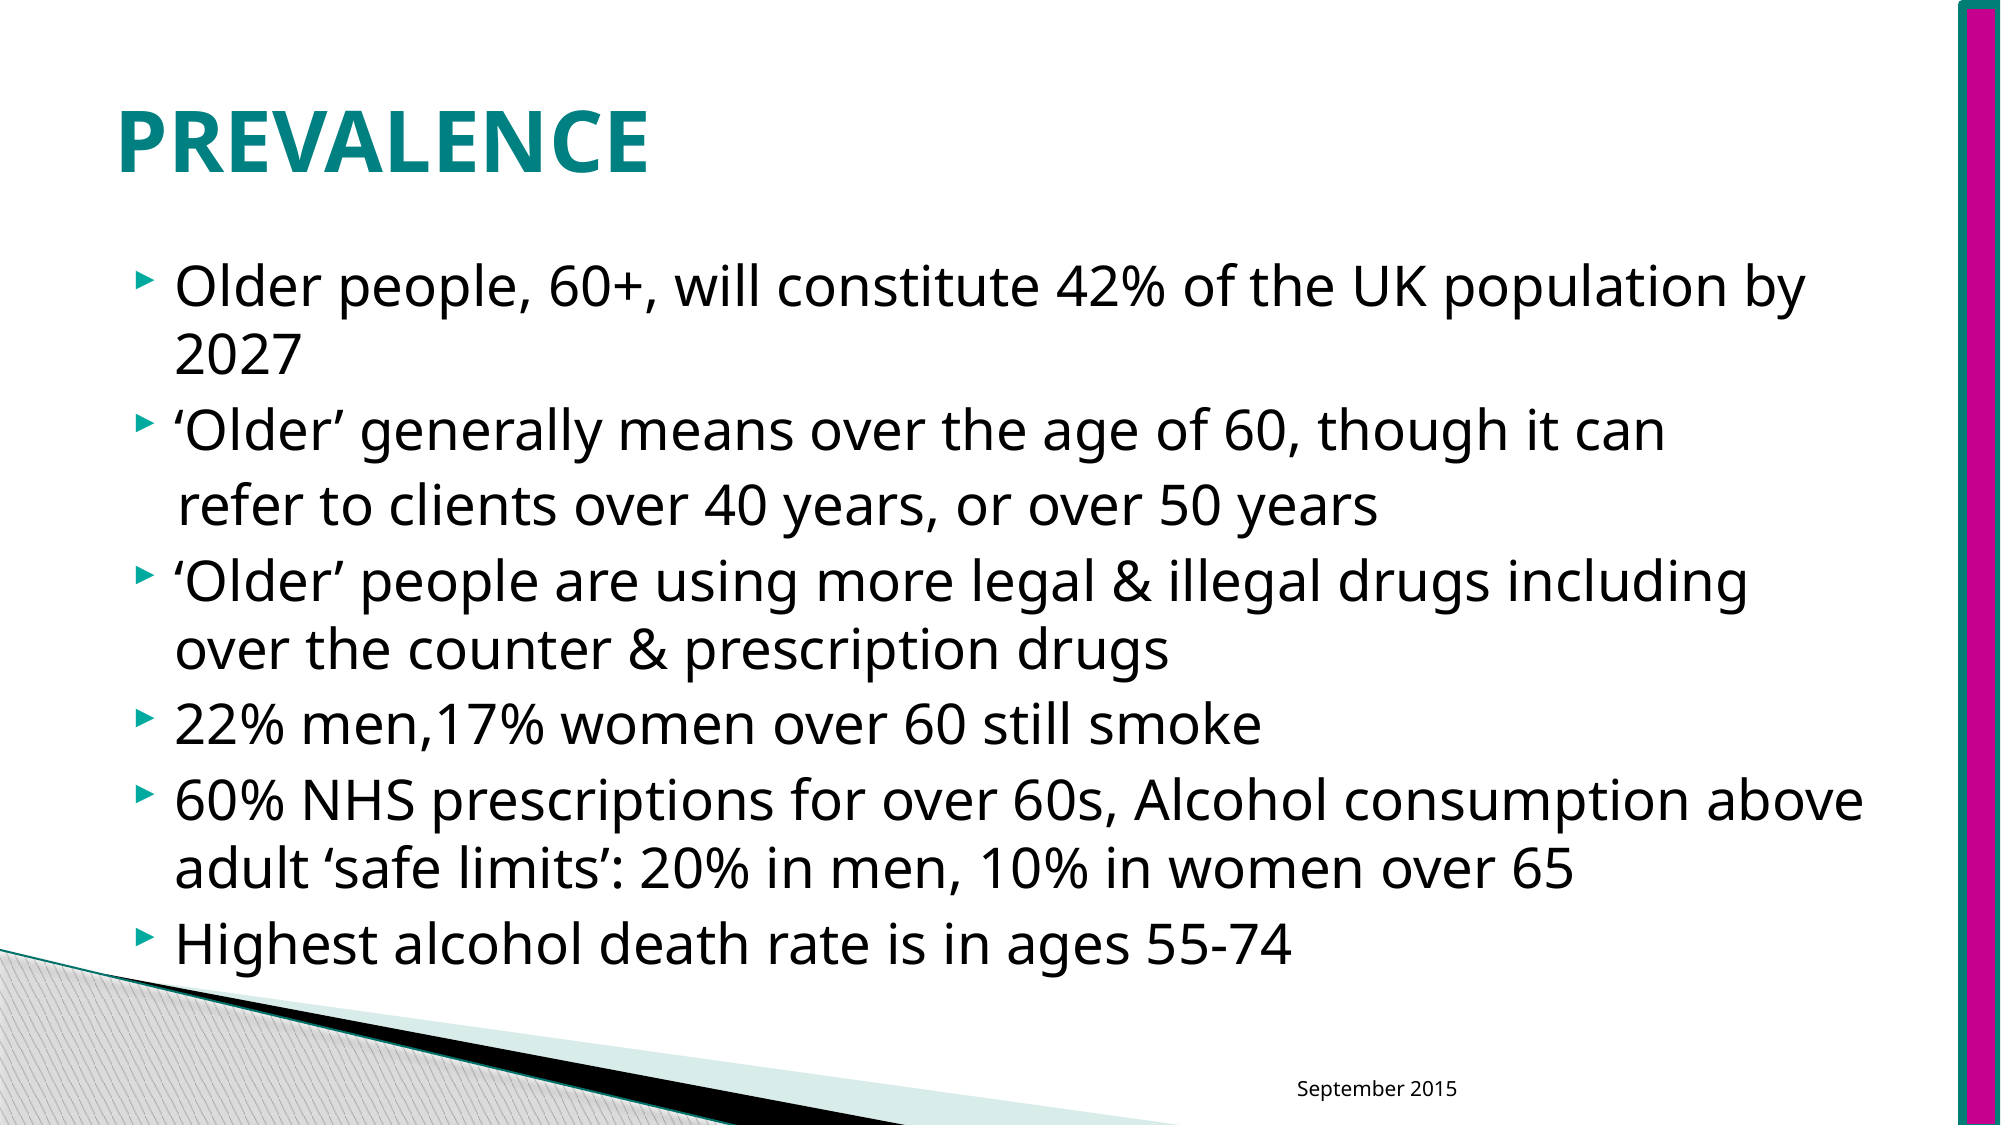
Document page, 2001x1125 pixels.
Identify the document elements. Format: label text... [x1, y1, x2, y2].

title PREVALENCE [99, 45, 1900, 233]
footer September 2015 [957, 1051, 1473, 1112]
list Older people, 60+, will constitute 42% of the UK population by 2027 ‘Older’ generally means over the age of 60, though it can refer to clients over 40 years, or over 50 years ‘Older’ people are using more legal & illegal drugs including over the counter & prescription drugs 22% men,17% women over 60 still smoke 60% NHS prescriptions for over 60s, Alcohol consumption above adult ‘safe limits’: 20% in men, 10% in women over 65 Highest alcohol death rate is in ages 55-74 [99, 243, 1900, 986]
